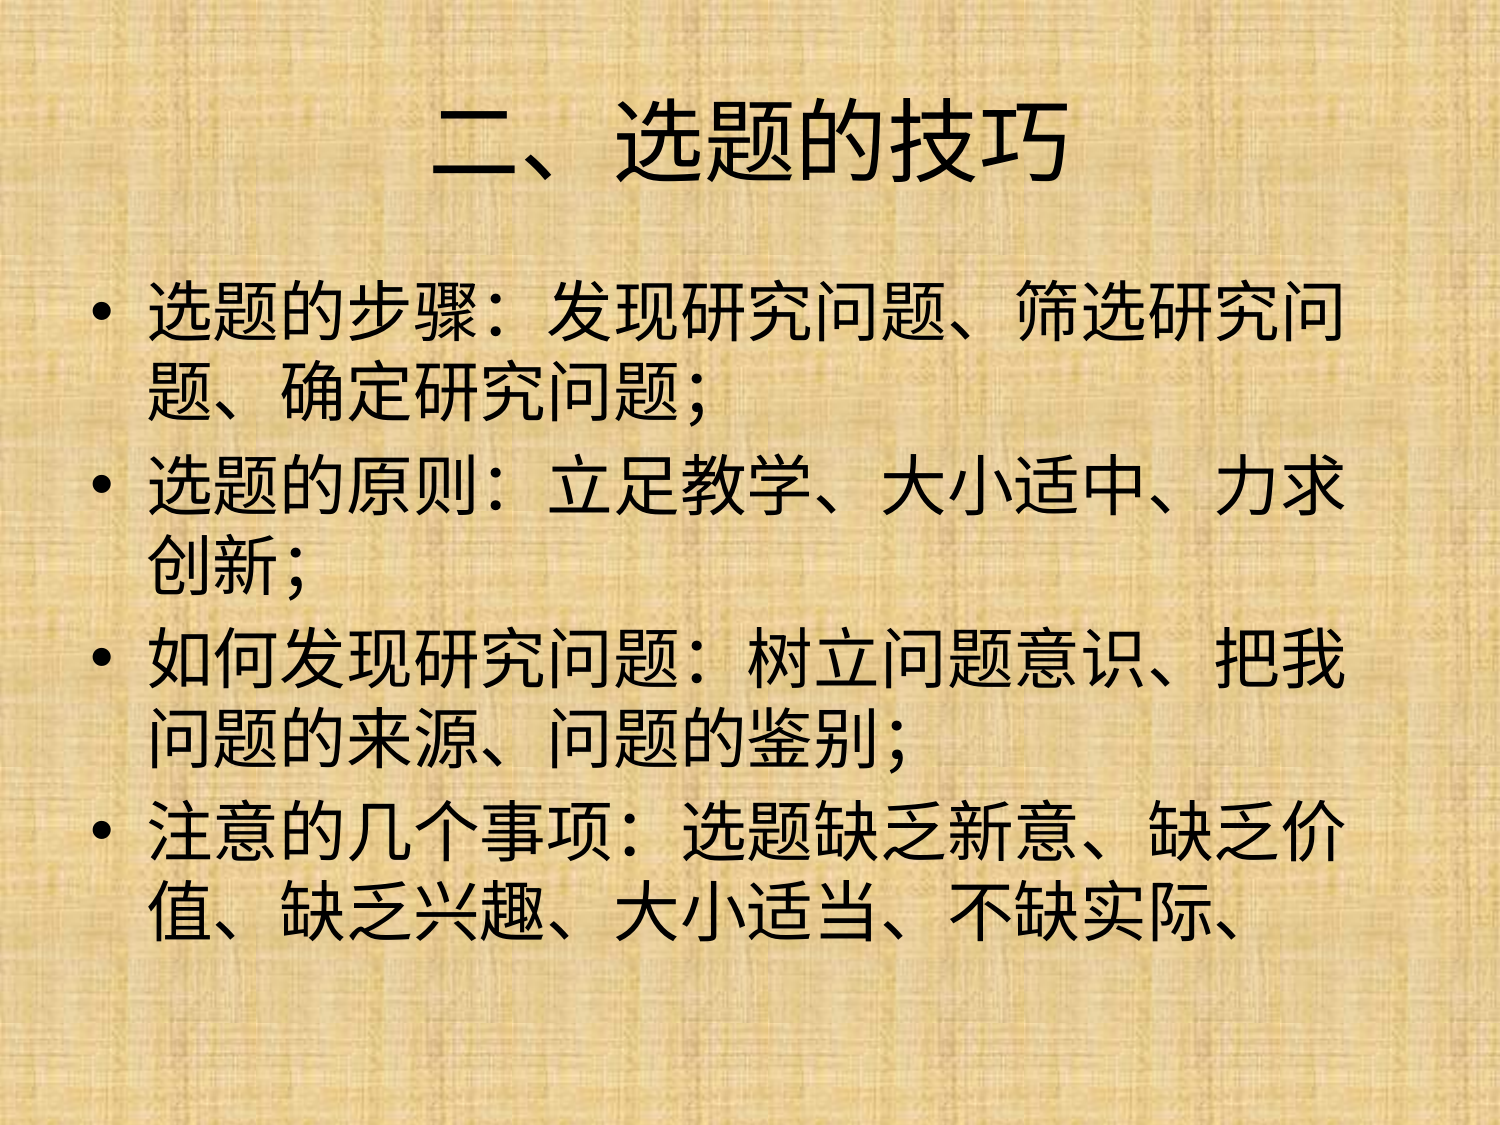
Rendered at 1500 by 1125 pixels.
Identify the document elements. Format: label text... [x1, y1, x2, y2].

picture [0, 0, 1500, 1125]
title 二、选题的技巧 [75, 45, 1425, 233]
list 选题的步骤：发现研究问题、筛选研究问题、确定研究问题； 选题的原则：立足教学、大小适中、力求创新； 如何发现研究问题：树立问题意识、把我问题的来源、问题的鉴别； 注意的几个事项：选题缺乏新意、缺乏价值、缺乏兴趣、大小适当、不缺实际、 [75, 262, 1425, 1005]
